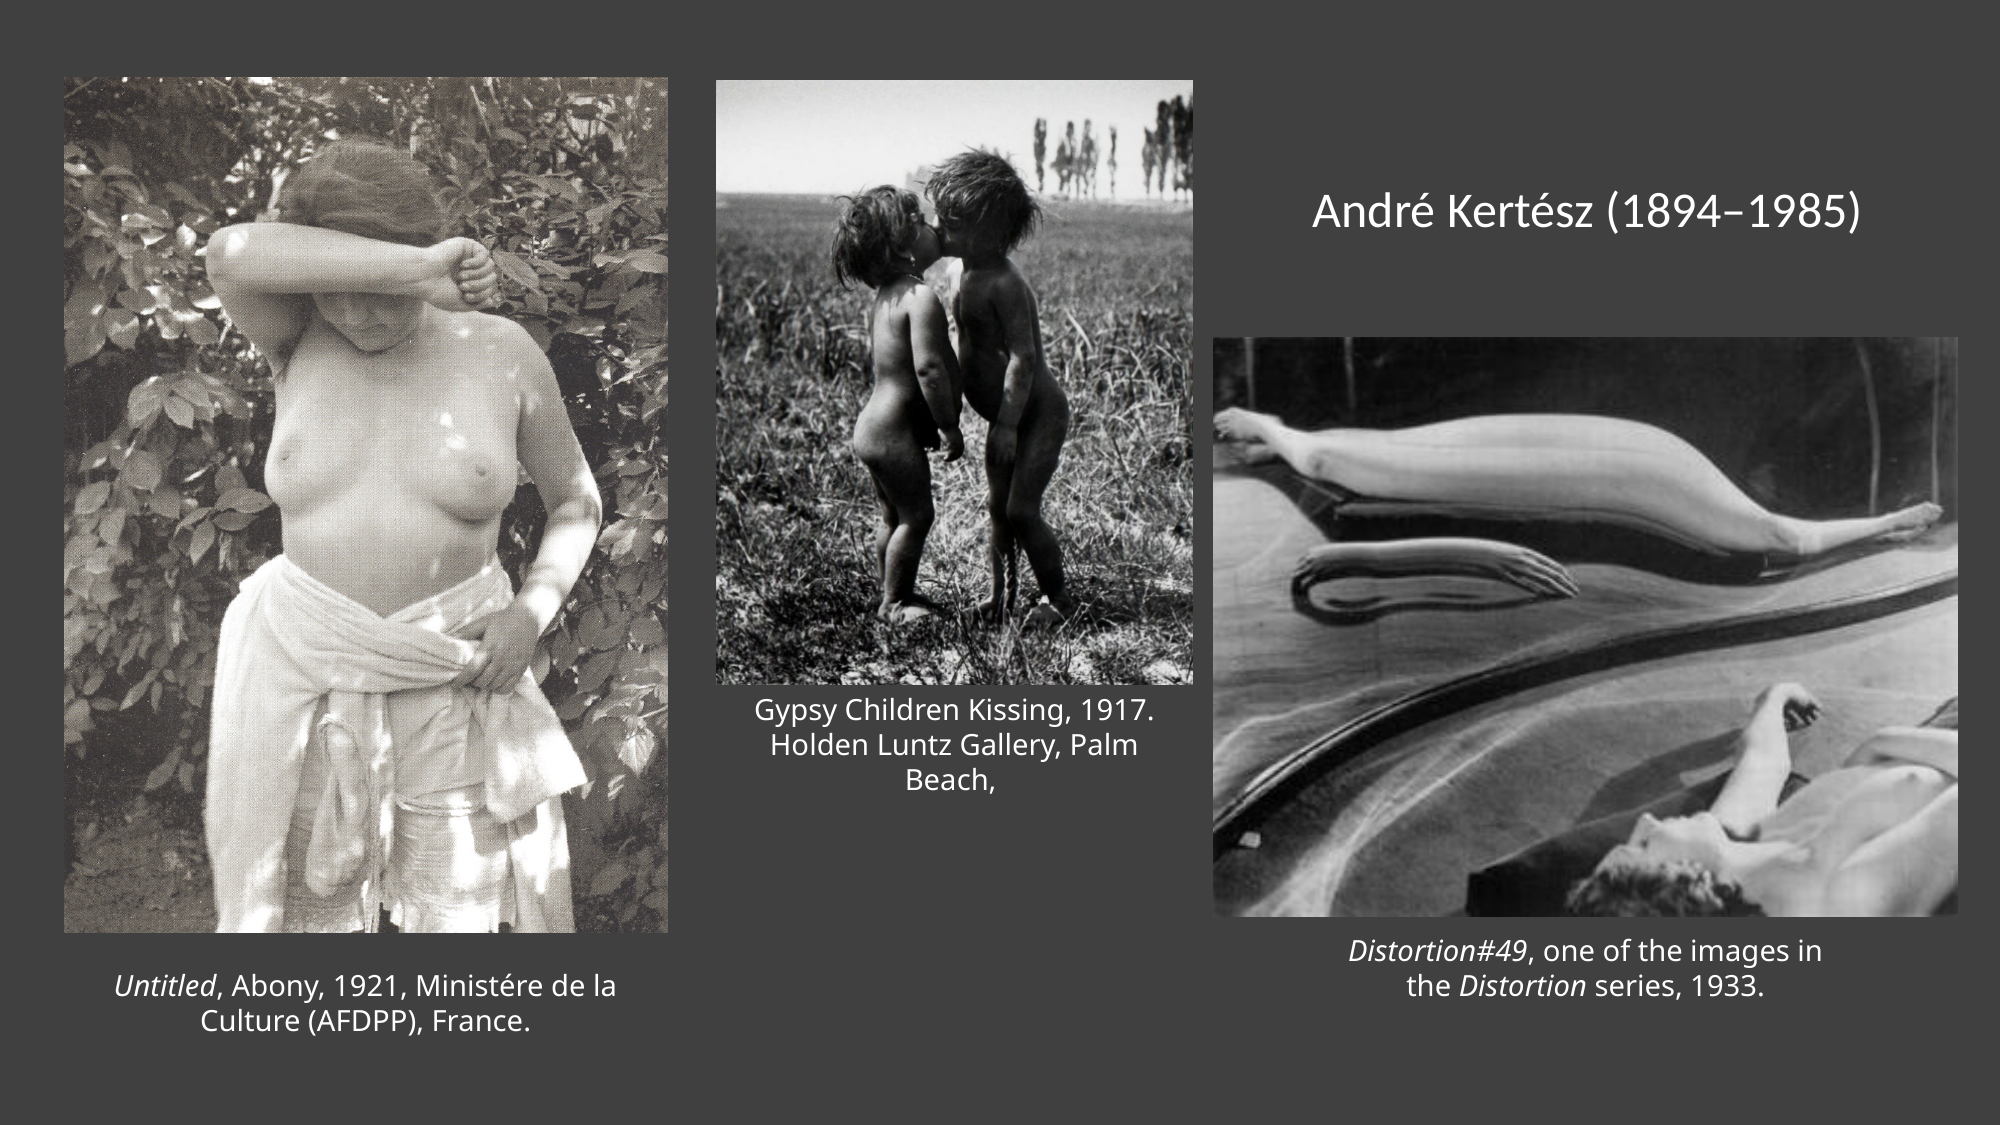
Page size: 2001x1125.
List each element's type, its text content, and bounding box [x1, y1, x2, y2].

text_box Gypsy Children Kissing, 1917. Holden Luntz Gallery, Palm Beach, [716, 685, 1193, 804]
text_box Distortion#49, one of the images in the Distortion series, 1933. [1213, 917, 1958, 1010]
picture [64, 77, 668, 933]
picture [1213, 337, 1958, 917]
picture [716, 80, 1193, 685]
text_box André Kertész (1894–1985) [1297, 170, 1879, 245]
text_box Untitled, Abony, 1921, Ministére de la Culture (AFDPP), France. [64, 933, 668, 1045]
